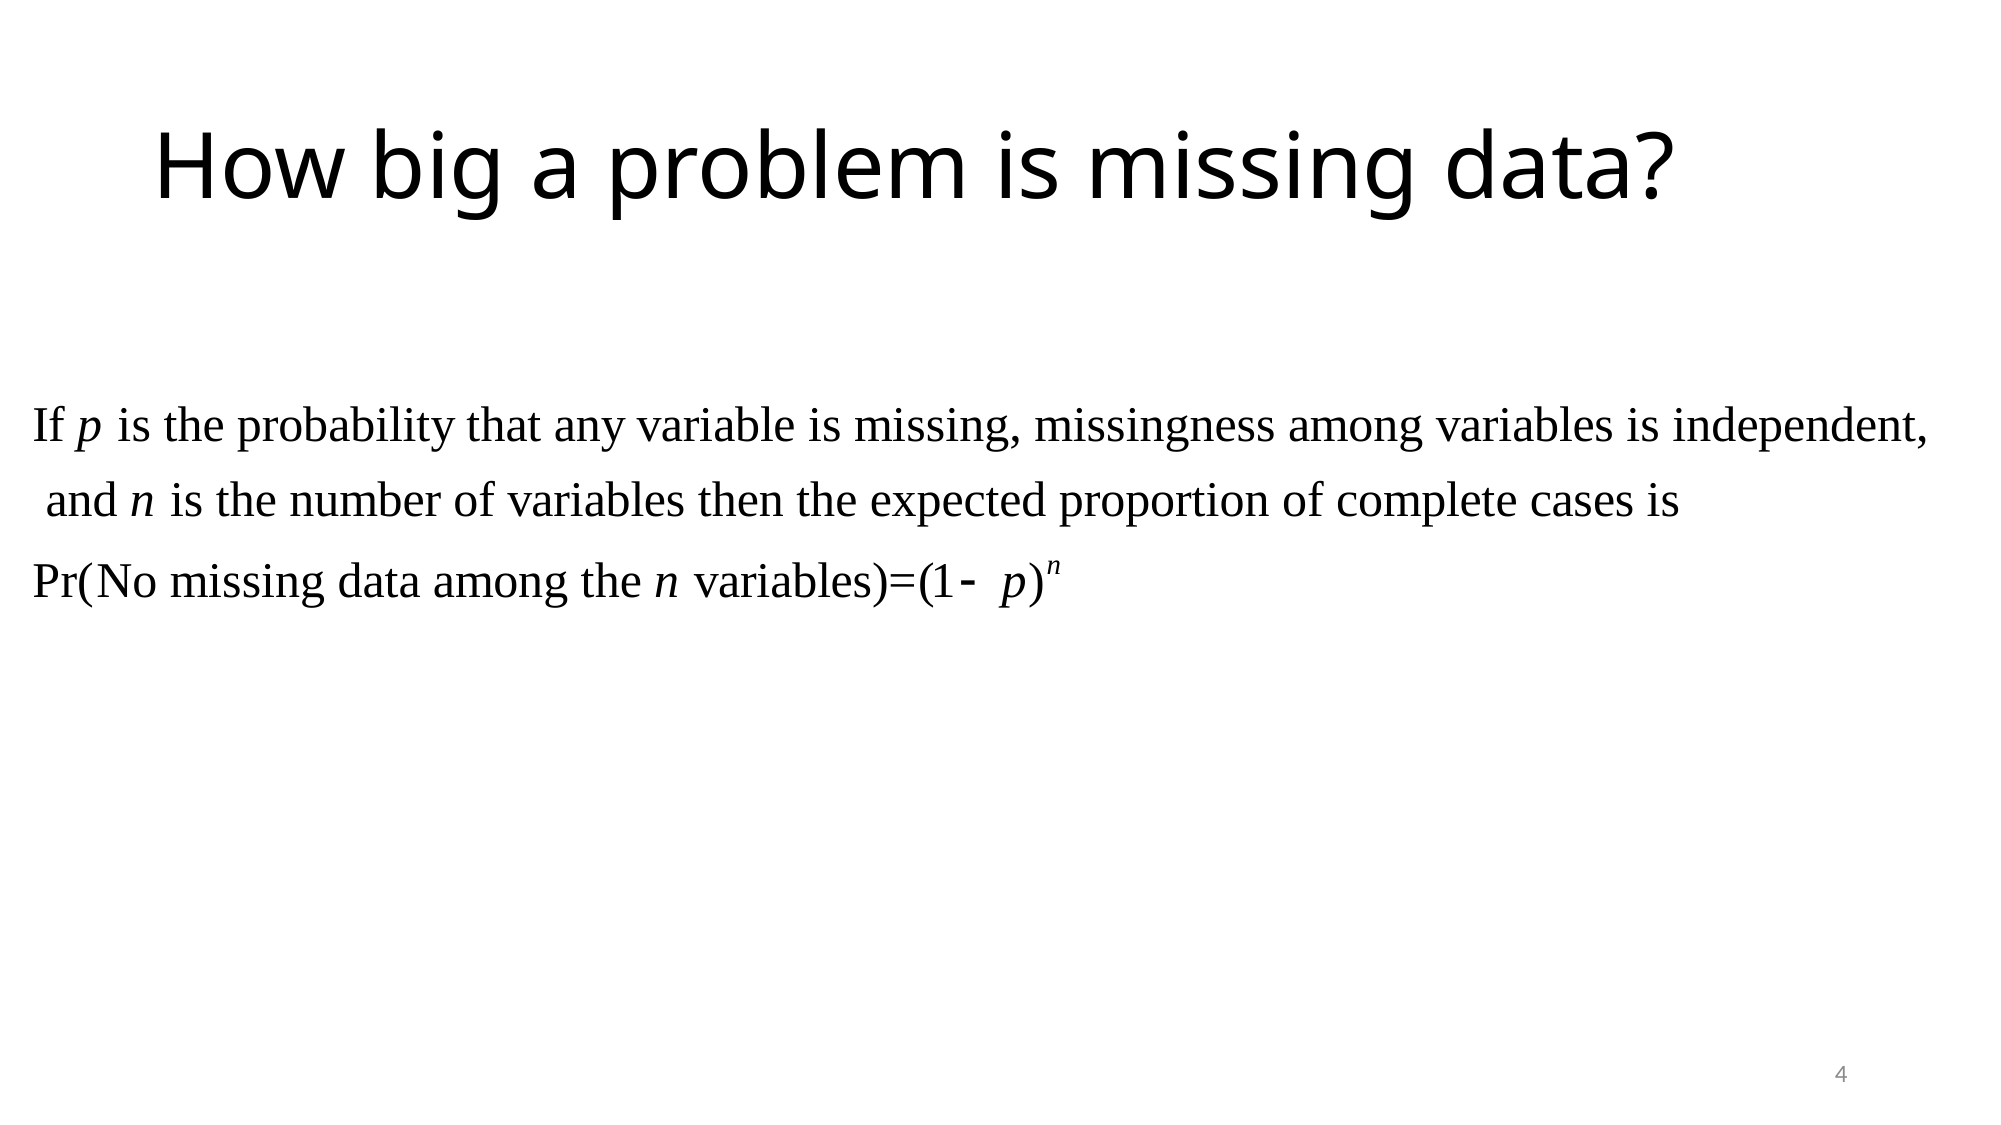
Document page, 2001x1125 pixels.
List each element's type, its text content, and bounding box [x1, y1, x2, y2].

slide_number 4 [1412, 1042, 1863, 1103]
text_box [24, 395, 1937, 621]
title How big a problem is missing data? [137, 59, 1863, 278]
